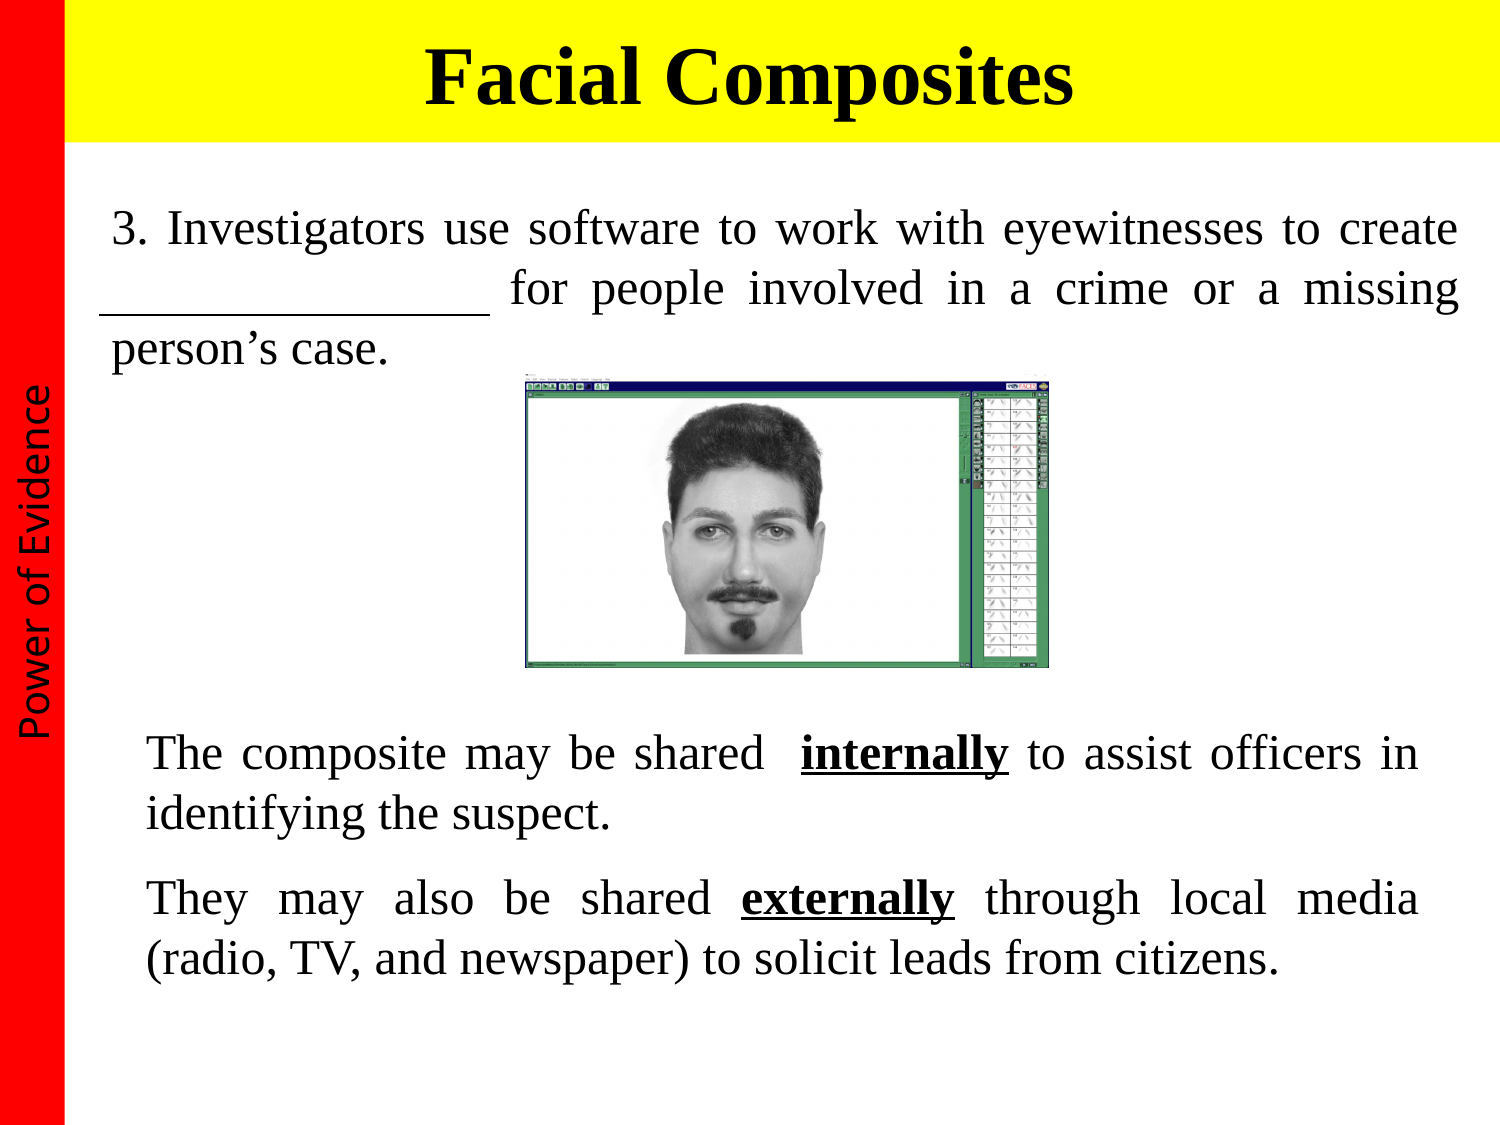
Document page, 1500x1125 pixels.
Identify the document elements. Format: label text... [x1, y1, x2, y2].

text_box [93, 255, 501, 321]
title Facial Composites [65, 0, 1500, 143]
text_box The composite may be shared internally to assist officers in identifying the suspect. They may also be shared externally through local media (radio, TV, and newspaper) to solicit leads from citizens. [130, 711, 1435, 992]
text_box Power of Evidence [0, 0, 65, 1125]
text_box 3. Investigators use software to work with eyewitnesses to create facial composites for people involved in a crime or a missing person’s case. [96, 187, 1475, 383]
picture [522, 374, 1050, 669]
